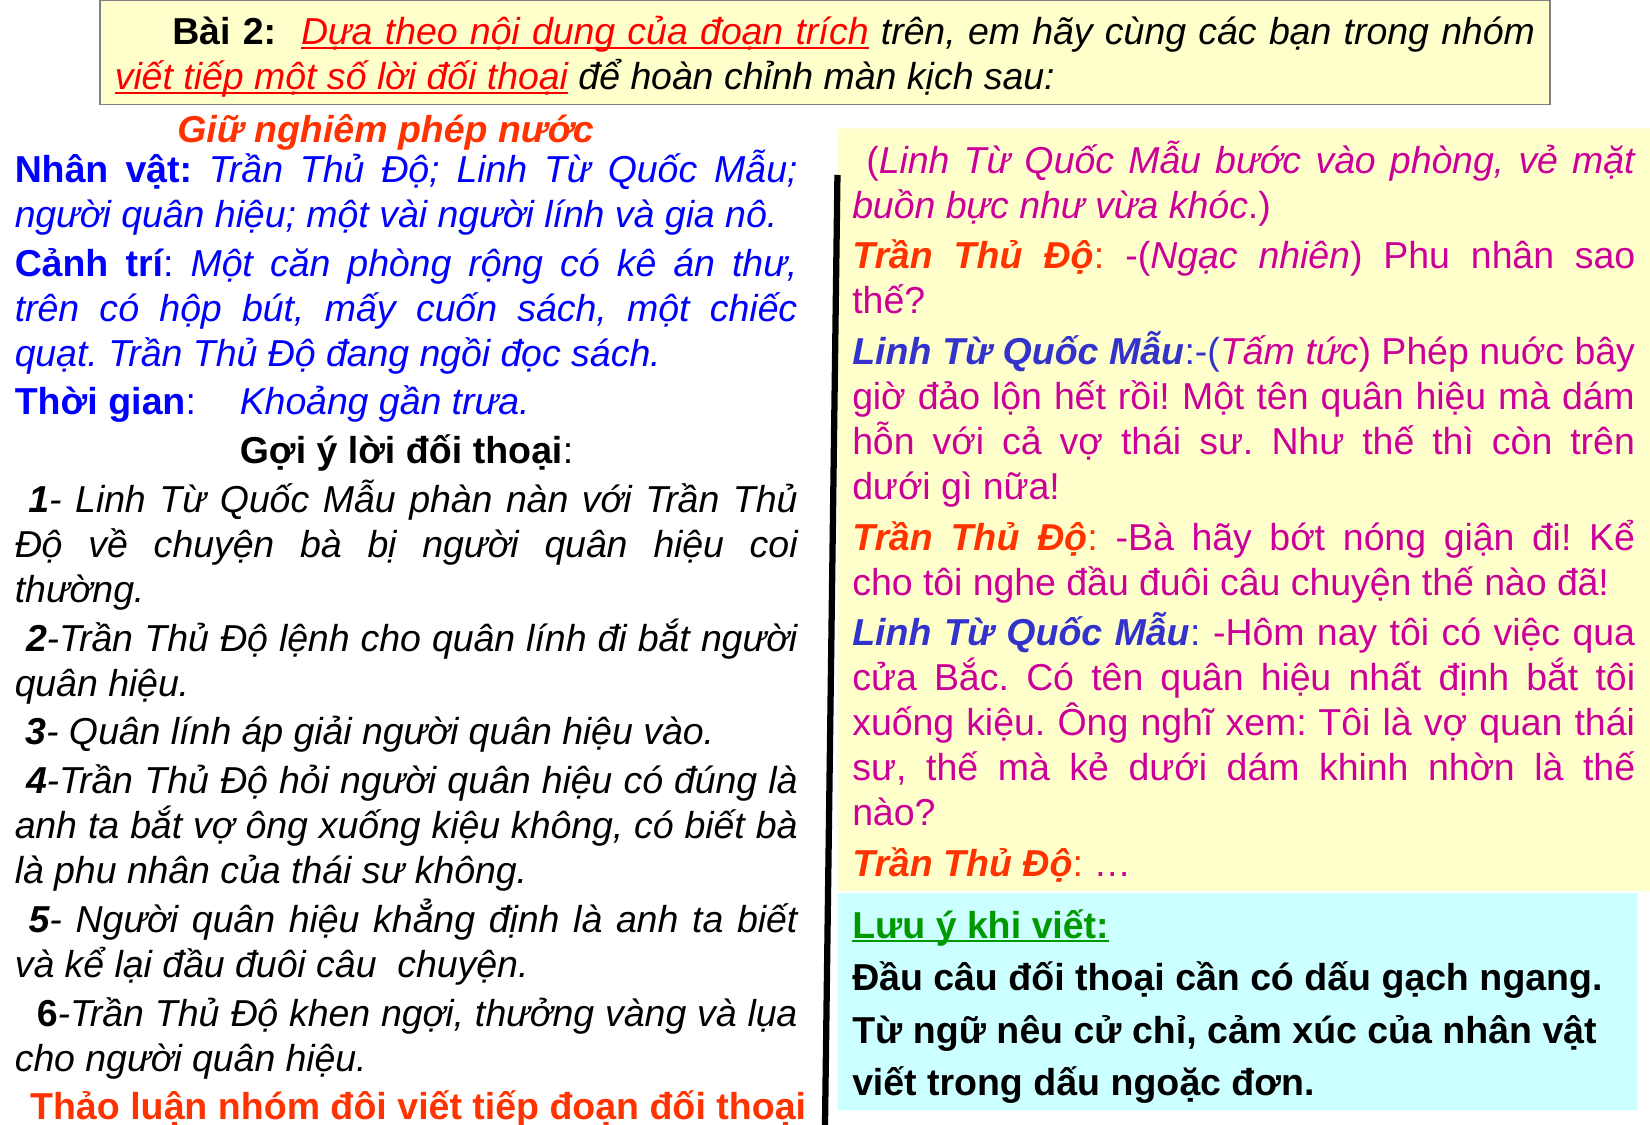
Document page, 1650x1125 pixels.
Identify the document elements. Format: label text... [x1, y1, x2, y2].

text_box Nhân vật: Trần Thủ Độ; Linh Từ Quốc Mẫu; người quân hiệu; một vài người lính và gia nô. Cảnh trí: Một căn phòng rộng có kê án thư, trên có hộp bút, mấy cuốn sách, một chiếc quạt. Trần Thủ Độ đang ngồi đọc sách. Thời gian: Khoảng gần trưa. Gợi ý lời đối thoại: 1- Linh Từ Quốc Mẫu phàn nàn với Trần Thủ Độ về chuyện bà bị người quân hiệu coi thường. 2-Trần Thủ Độ lệnh cho quân lính đi bắt người quân hiệu. 3- Quân lính áp giải người quân hiệu vào. 4-Trần Thủ Độ hỏi người quân hiệu có đúng là anh ta bắt vợ ông xuống kiệu không, có biết bà là phu nhân của thái sư không. 5- Người quân hiệu khẳng định là anh ta biết và kể lại đầu đuôi câu chuyện. 6-Trần Thủ Độ khen ngợi, thưởng vàng và lụa cho người quân hiệu. [0, 137, 813, 1087]
text_box Lưu ý khi viết: Đầu câu đối thoại cần có dấu gạch ngang. Từ ngữ nêu cử chỉ, cảm xúc của nhân vật viết trong dấu ngoặc đơn. [837, 893, 1638, 1111]
text_box Thảo luận nhóm đôi viết tiếp đoạn đối thoại [15, 1074, 823, 1125]
text_box (Linh Từ Quốc Mẫu bước vào phòng, vẻ mặt buồn bực như vừa khóc.) Trần Thủ Độ: -(Ngạc nhiên) Phu nhân sao thế? Linh Từ Quốc Mẫu:-(Tấm tức) Phép nuớc bây giờ đảo lộn hết rồi! Một tên quân hiệu mà dám hỗn với cả vợ thái sư. Như thế thì còn trên dưới gì nữa! Trần Thủ Độ: -Bà hãy bớt nóng giận đi! Kể cho tôi nghe đầu đuôi câu chuyện thế nào đã! Linh Từ Quốc Mẫu: -Hôm nay tôi có việc qua cửa Bắc. Có tên quân hiệu nhất định bắt tôi xuống kiệu. Ông nghĩ xem: Tôi là vợ quan thái sư, thế mà kẻ dưới dám khinh nhờn là thế nào? Trần Thủ Độ: … [837, 128, 1650, 892]
text_box Giữ nghiêm phép nước [162, 97, 838, 158]
text_box Bài 2: Dựa theo nội dung của đoạn trích trên, em hãy cùng các bạn trong nhóm viết tiếp một số lời đối thoại để hoàn chỉnh màn kịch sau: [99, 0, 1550, 105]
